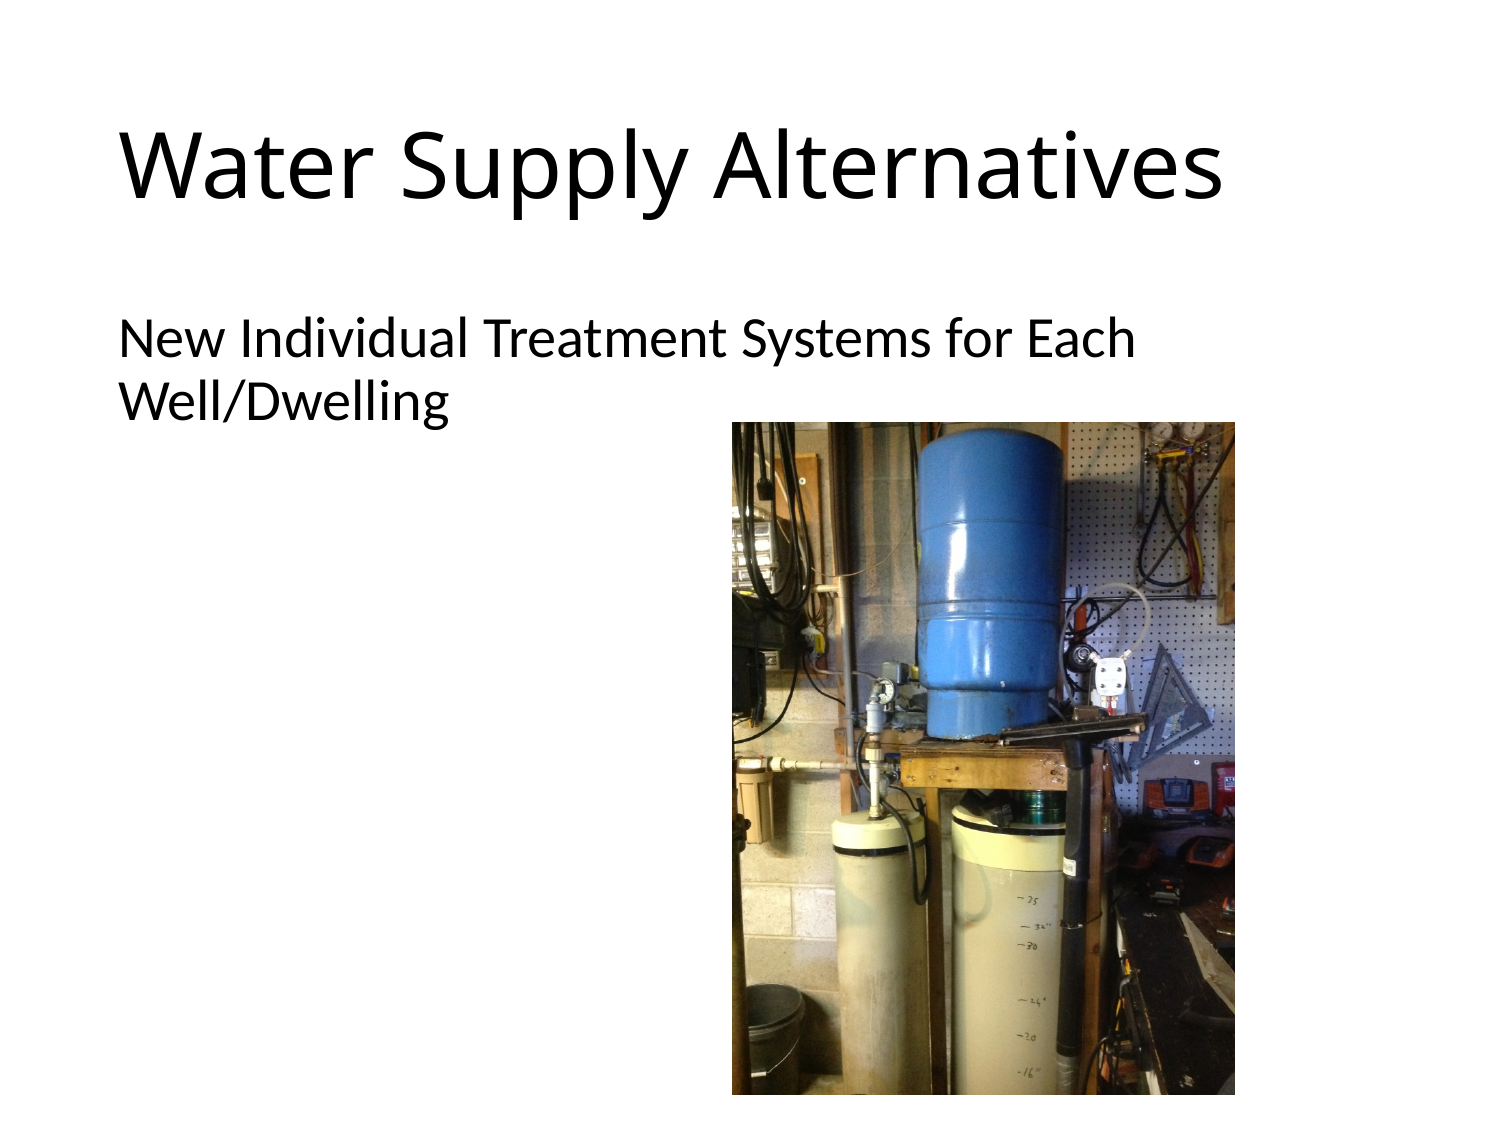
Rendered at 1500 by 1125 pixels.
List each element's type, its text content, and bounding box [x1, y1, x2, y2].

picture [732, 422, 1235, 1095]
list New Individual Treatment Systems for Each Well/Dwelling [103, 299, 1397, 1014]
title Water Supply Alternatives [103, 59, 1397, 278]
